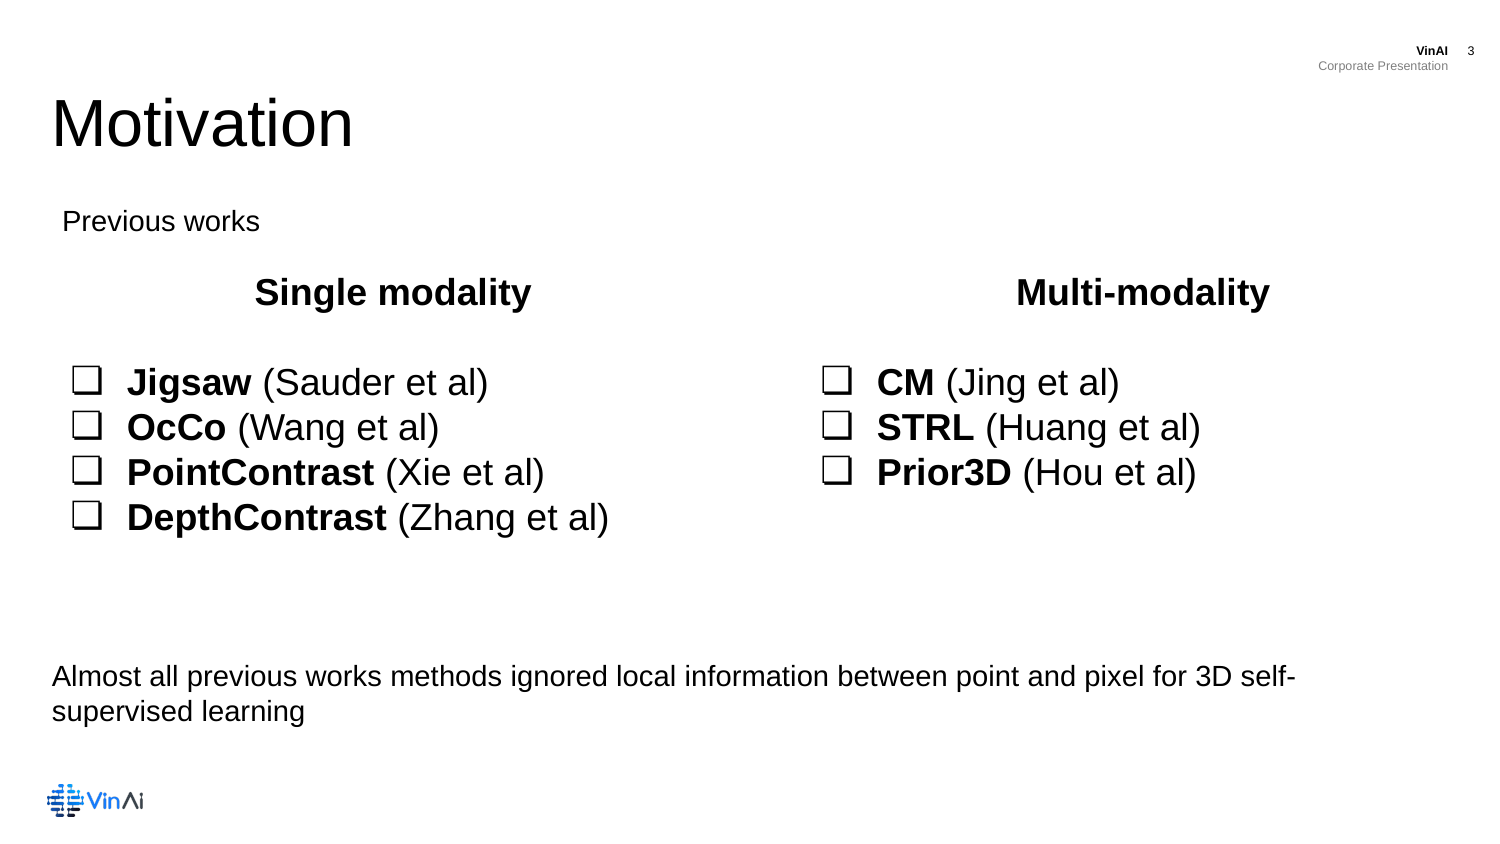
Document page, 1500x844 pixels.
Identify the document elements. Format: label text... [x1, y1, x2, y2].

text_box Previous works [47, 187, 412, 253]
picture [47, 784, 143, 817]
text_box Motivation [51, 72, 1449, 167]
text_box Almost all previous works methods ignored local information between point and pixel for 3D self-supervised learning [36, 642, 1380, 743]
text_box Multi-modality CM (Jing et al) STRL (Huang et al) Prior3D (Hou et al) [786, 253, 1500, 509]
text_box Single modality Jigsaw (Sauder et al) OcCo (Wang et al) PointContrast (Xie et al) DepthContrast (Zhang et al) [36, 253, 750, 554]
